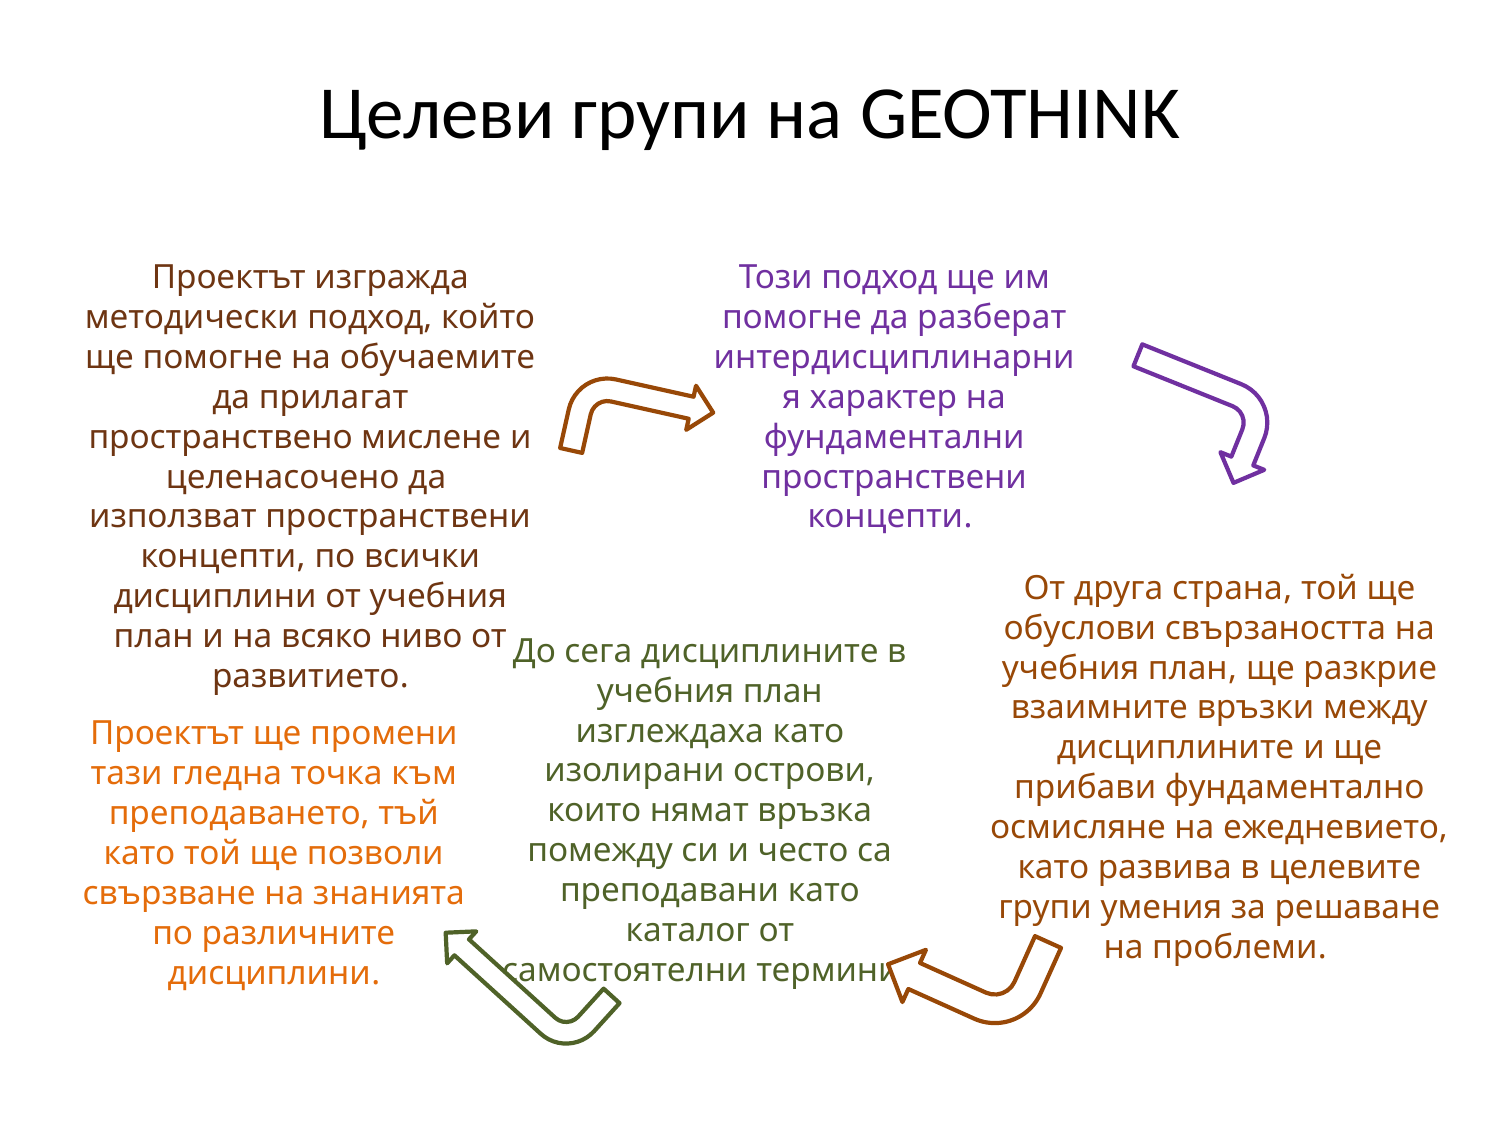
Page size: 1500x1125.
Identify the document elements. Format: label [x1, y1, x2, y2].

text_box [943, 1007, 1035, 1026]
text_box [0, 38, 1500, 1035]
text_box [508, 1007, 619, 1046]
text_box [65, 247, 1471, 1000]
